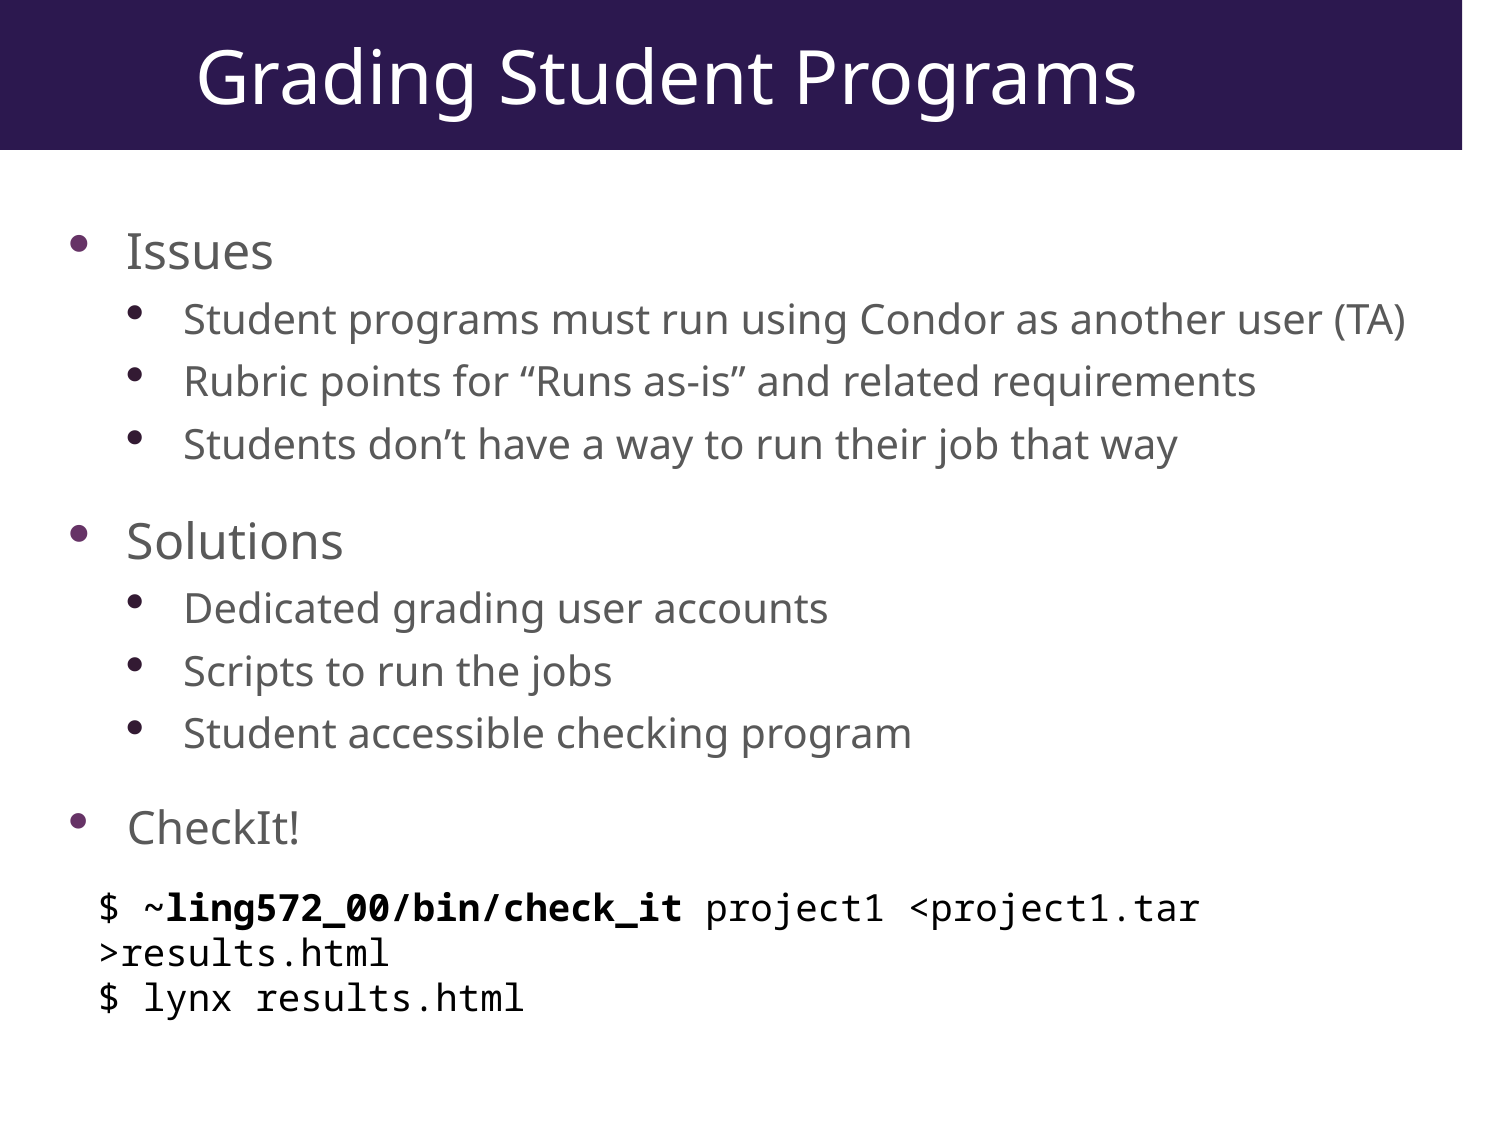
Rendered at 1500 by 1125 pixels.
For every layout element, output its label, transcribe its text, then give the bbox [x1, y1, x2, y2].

list Issues Student programs must run using Condor as another user (TA) Rubric points for “Runs as-is” and related requirements Students don’t have a way to run their job that way Solutions Dedicated grading user accounts Scripts to run the jobs Student accessible checking program CheckIt! [55, 212, 1442, 1078]
title Grading Student Programs [0, 0, 1463, 150]
text_box $ ~ling572_00/bin/check_it project1 <project1.tar >results.html $ lynx results.html [83, 876, 1442, 1027]
